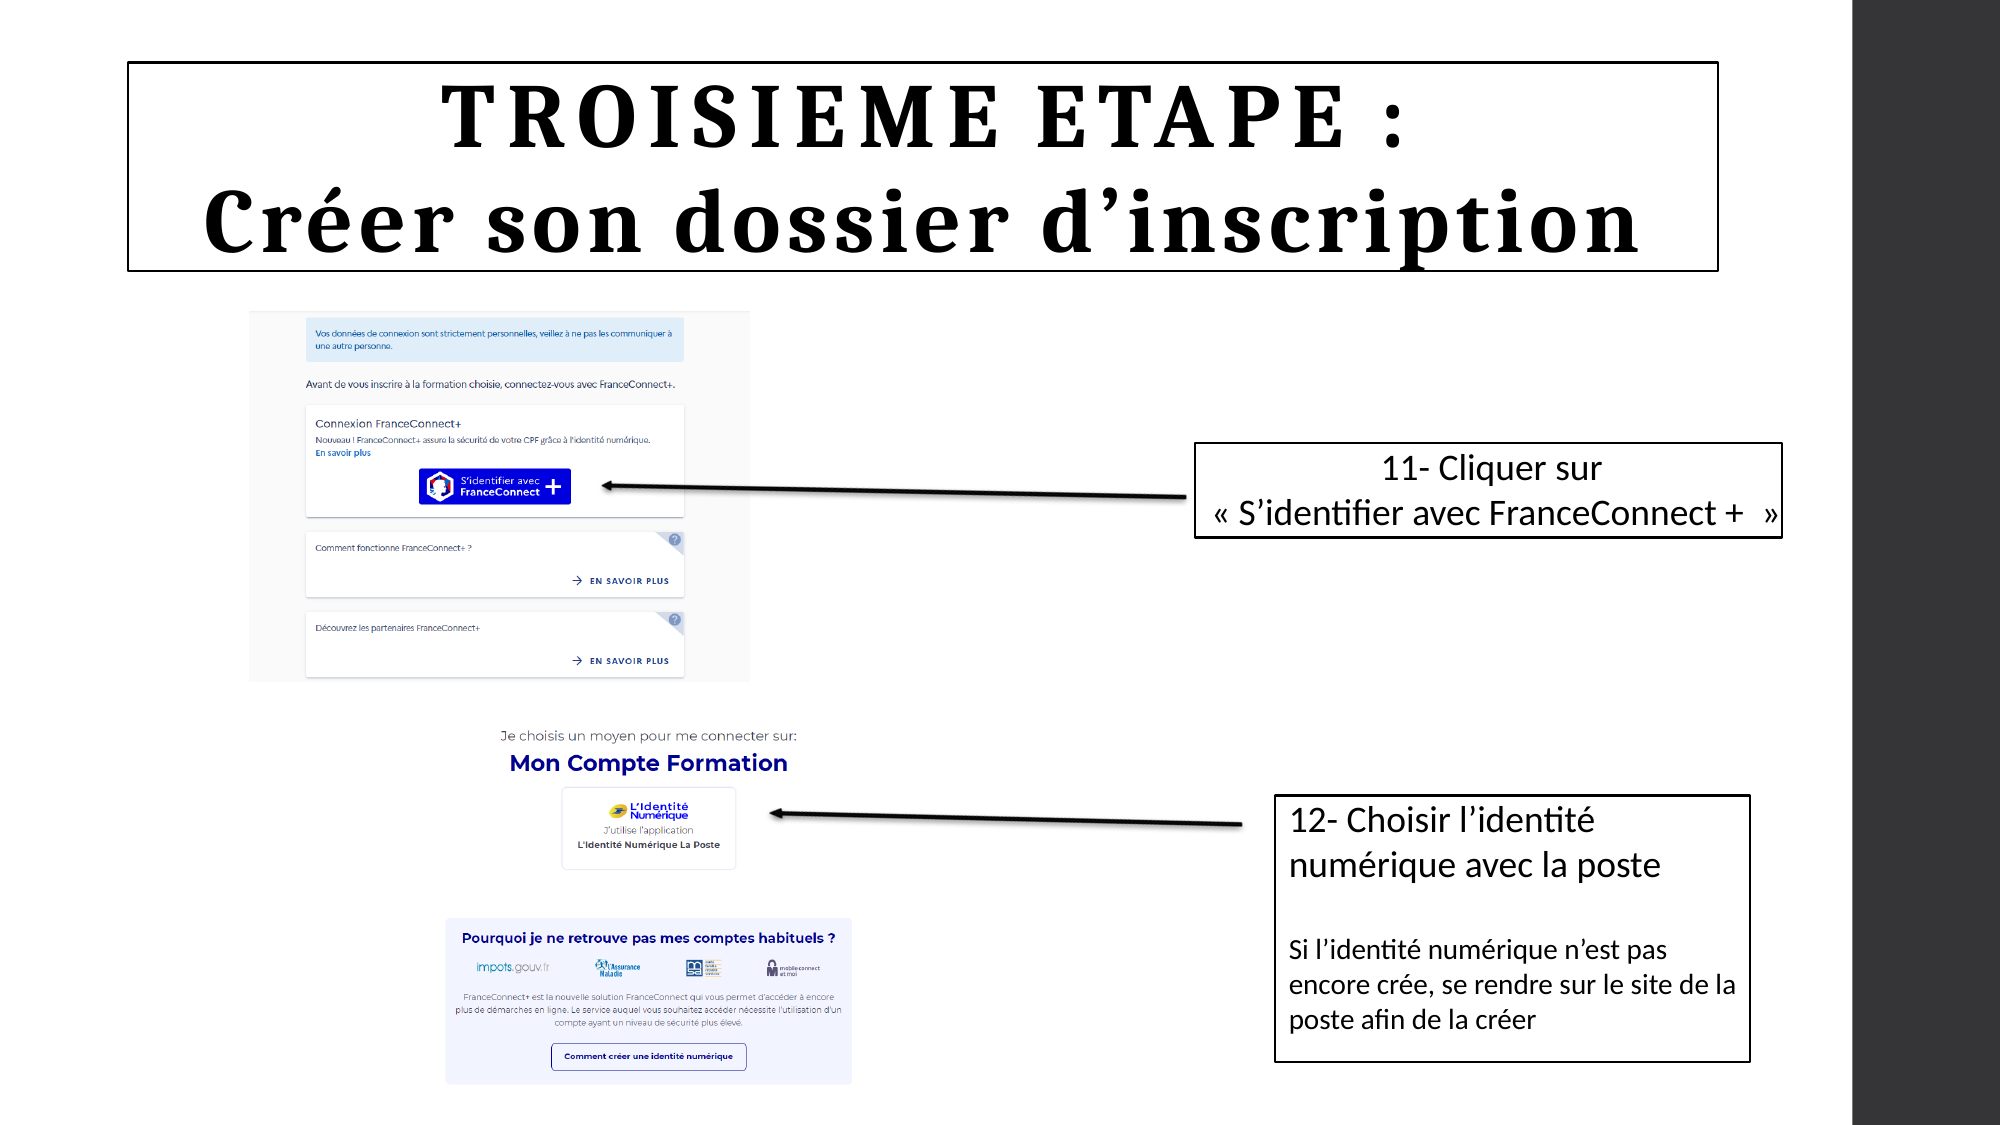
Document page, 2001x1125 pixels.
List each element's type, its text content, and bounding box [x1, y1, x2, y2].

text_box 11- Cliquer sur « S’identifier avec FranceConnect + » [1194, 443, 1783, 538]
picture [442, 699, 1253, 1111]
text_box 12- Choisir l’identité numérique avec la poste Si l’identité numérique n’est pas encore crée, se rendre sur le site de la poste afin de la créer [1275, 795, 1750, 1063]
text_box TROISIEME ETAPE : Créer son dossier d’inscription [128, 62, 1719, 271]
picture [249, 310, 1195, 682]
